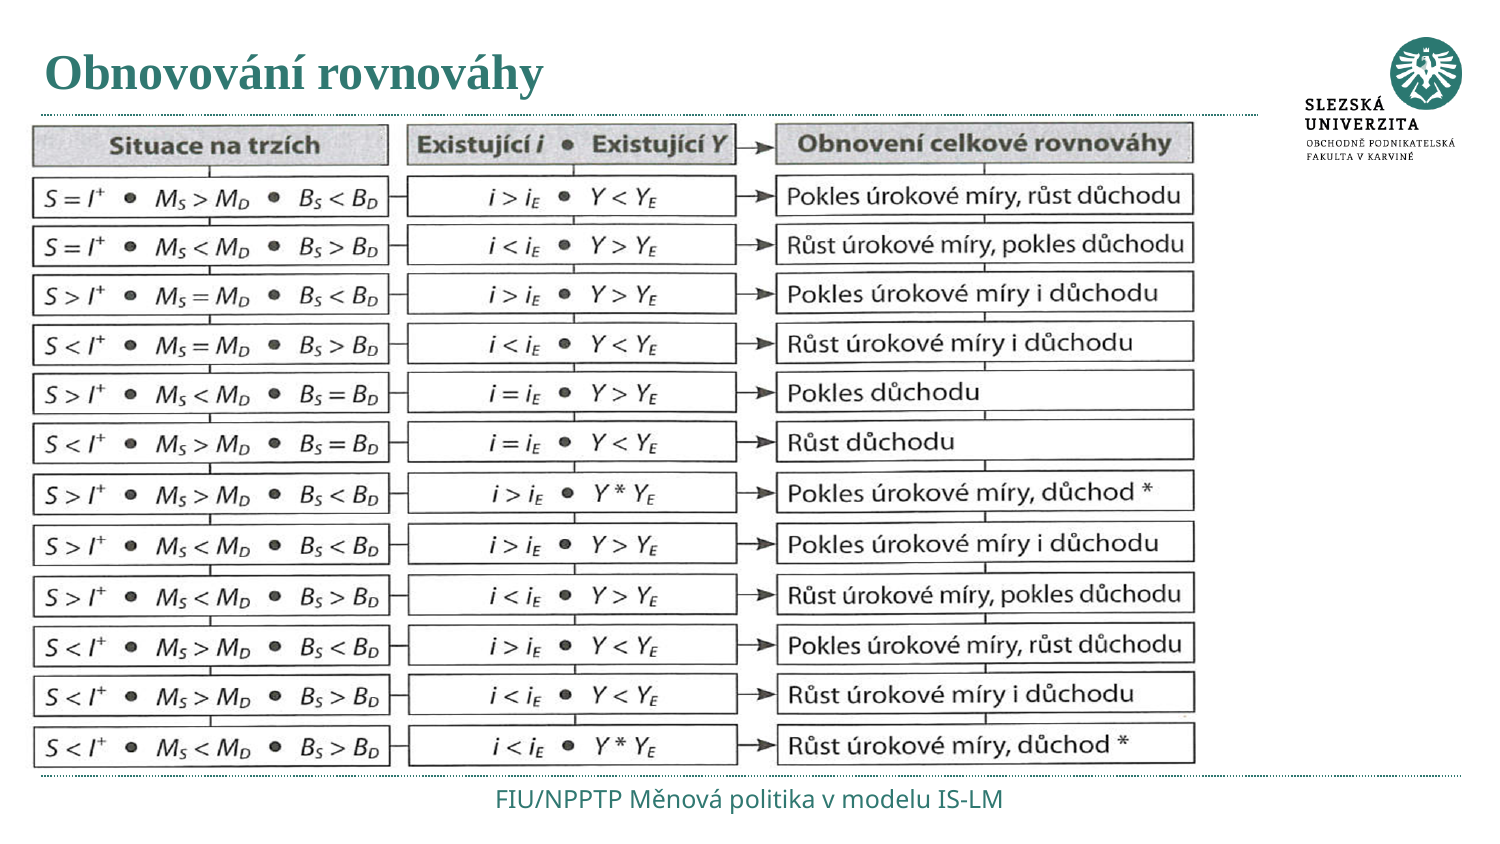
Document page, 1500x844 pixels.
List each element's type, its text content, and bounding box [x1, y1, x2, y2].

text_box FIU/NPPTP Měnová politika v modelu IS-LM [47, 776, 1453, 824]
list [1227, 138, 1471, 741]
picture [1305, 37, 1462, 138]
picture [17, 119, 1223, 770]
title Obnovování rovnováhy [29, 32, 999, 116]
